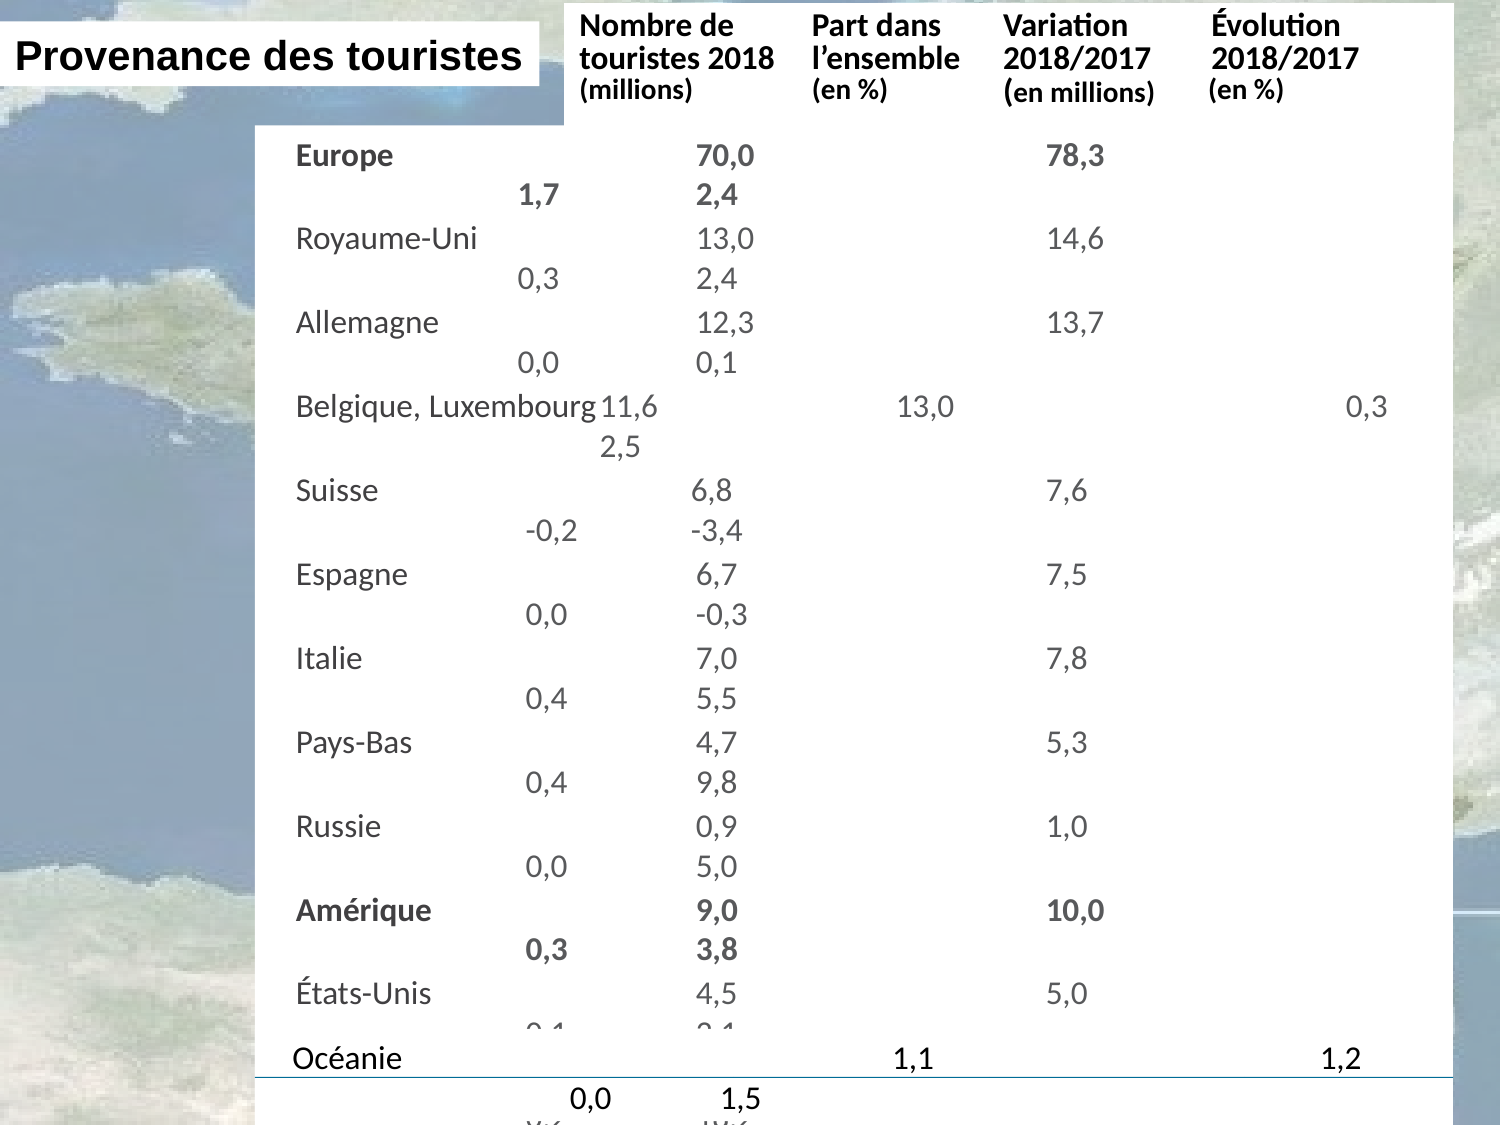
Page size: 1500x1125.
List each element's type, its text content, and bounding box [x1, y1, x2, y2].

table_header Part dans l’ensemble (en %) [798, 5, 987, 136]
table_header Variation 2018/2017 (en millions) [989, 5, 1173, 136]
table_header Évolution 2018/2017 (en %) [1175, 5, 1452, 136]
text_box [254, 1028, 1454, 1122]
text_box Provenance des touristes [0, 21, 540, 87]
table_header Nombre de touristes 2018 (millions) [565, 5, 796, 136]
text_box Europe 70,0 78,3 1,7 2,4 Royaume-Uni 13,0 14,6 0,3 2,4 Allemagne 12,3 13,7 0,0 0,1 Belgique, Luxembourg 11,6 13,0 0,3 2,5 Suisse 6,8 7,6 -0,2 -3,4 Espagne 6,7 7,5 0,0 -0,3 Italie 7,0 7,8 0,4 5,5 Pays-Bas 4,7 5,3 0,4 9,8 Russie 0,9 1,0 0,0 5,0 Amérique 9,0 10,0 0,3 3,8 États-Unis 4,5 5,0 0,1 2,1 Canada 1,2 1,3 0,2 18,2 Brésil 1,1 1,2 -0,1 -10,5 Asie 6,4 7,1 0,4 7,4 Chine 2,2 2,4 0,1 3,8 Proche et Moyen-Orient 1,4 1,6 0,1 7,3 Inde 0,6 0,7 0,1 16,4 Japon 0,5 0,6 0,1 11,5 Afrique 2,9 3,3 0,1 4,3 Afrique du Nord 2,1 2,3 0,1 5,8 [254, 125, 1453, 1028]
